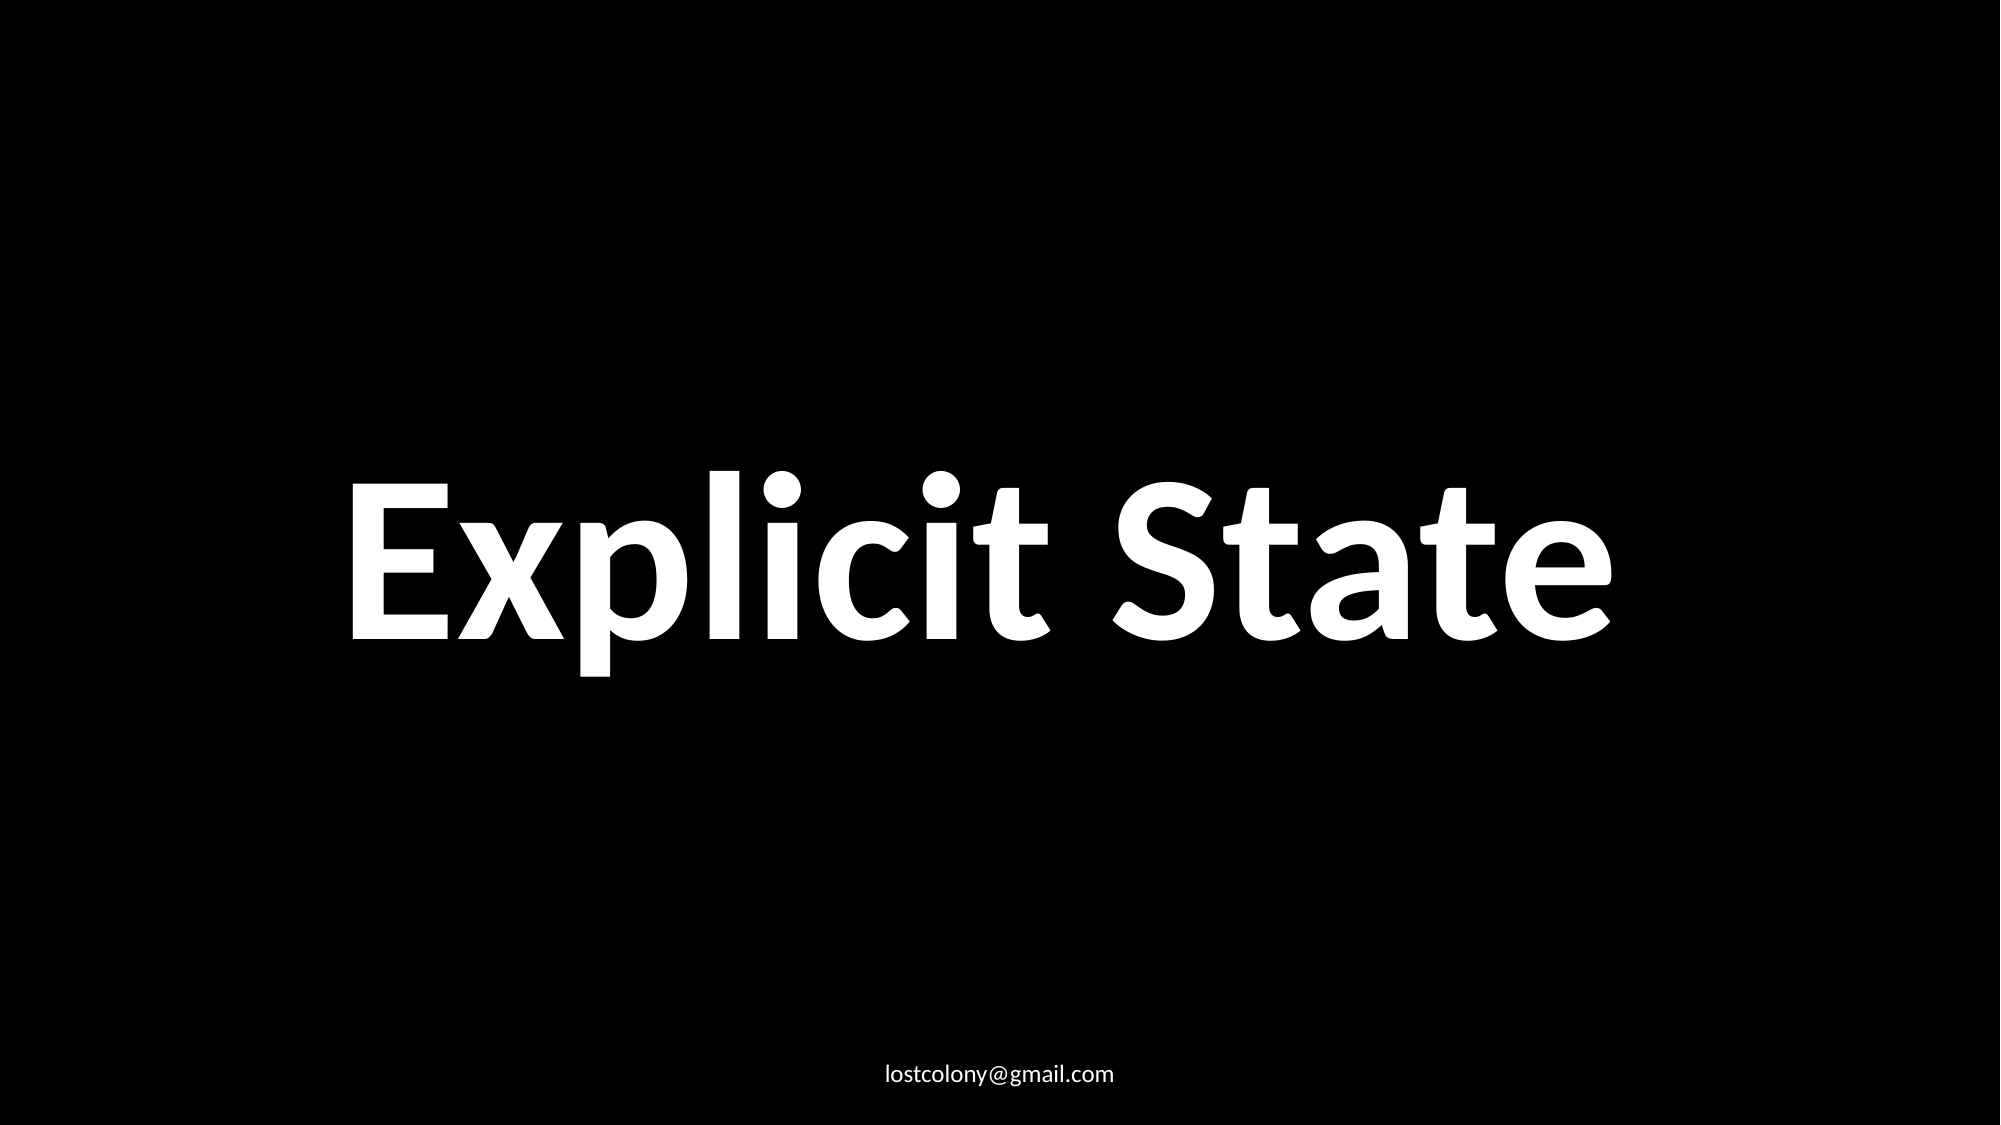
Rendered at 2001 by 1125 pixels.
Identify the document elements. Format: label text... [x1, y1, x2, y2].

title Explicit State [325, 453, 1675, 672]
footer lostcolony@gmail.com [662, 1042, 1338, 1103]
